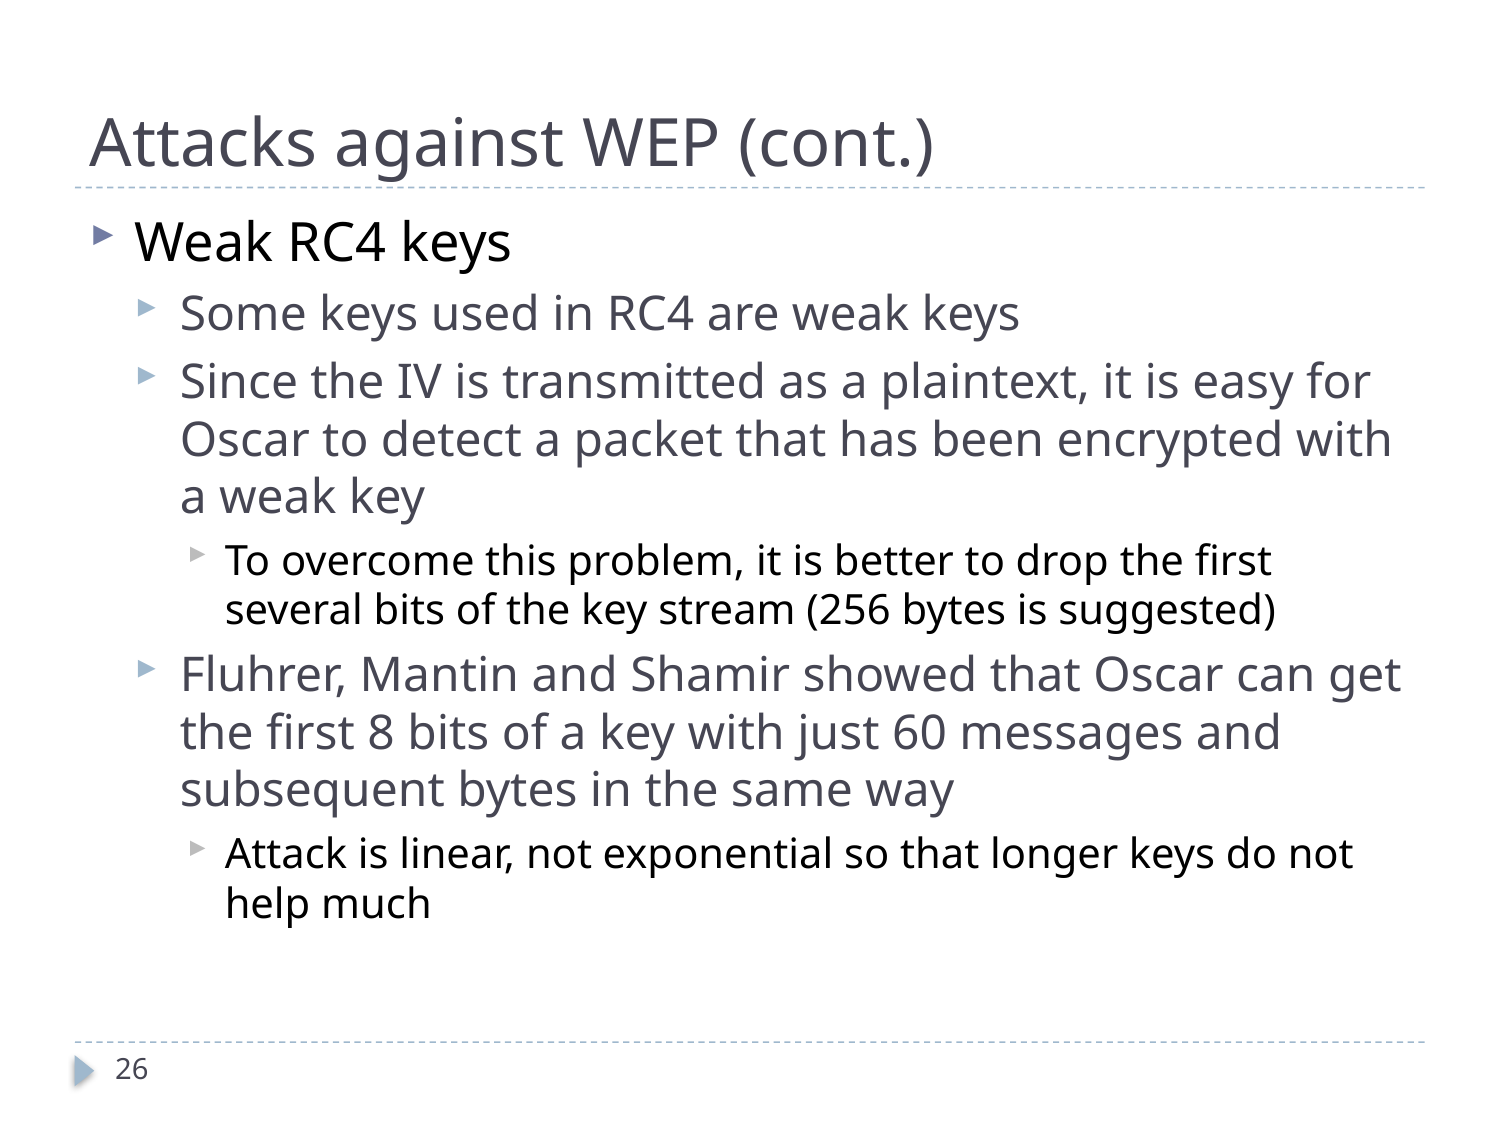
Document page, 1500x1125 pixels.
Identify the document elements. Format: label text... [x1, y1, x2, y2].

list Weak RC4 keys Some keys used in RC4 are weak keys Since the IV is transmitted as a plaintext, it is easy for Oscar to detect a packet that has been encrypted with a weak key To overcome this problem, it is better to drop the first several bits of the key stream (256 bytes is suggested) Fluhrer, Mantin and Shamir showed that Oscar can get the first 8 bits of a key with just 60 messages and subsequent bytes in the same way Attack is linear, not exponential so that longer keys do not help much [75, 200, 1425, 1010]
title Attacks against WEP (cont.) [75, 24, 1425, 188]
slide_number 26 [100, 1042, 426, 1103]
